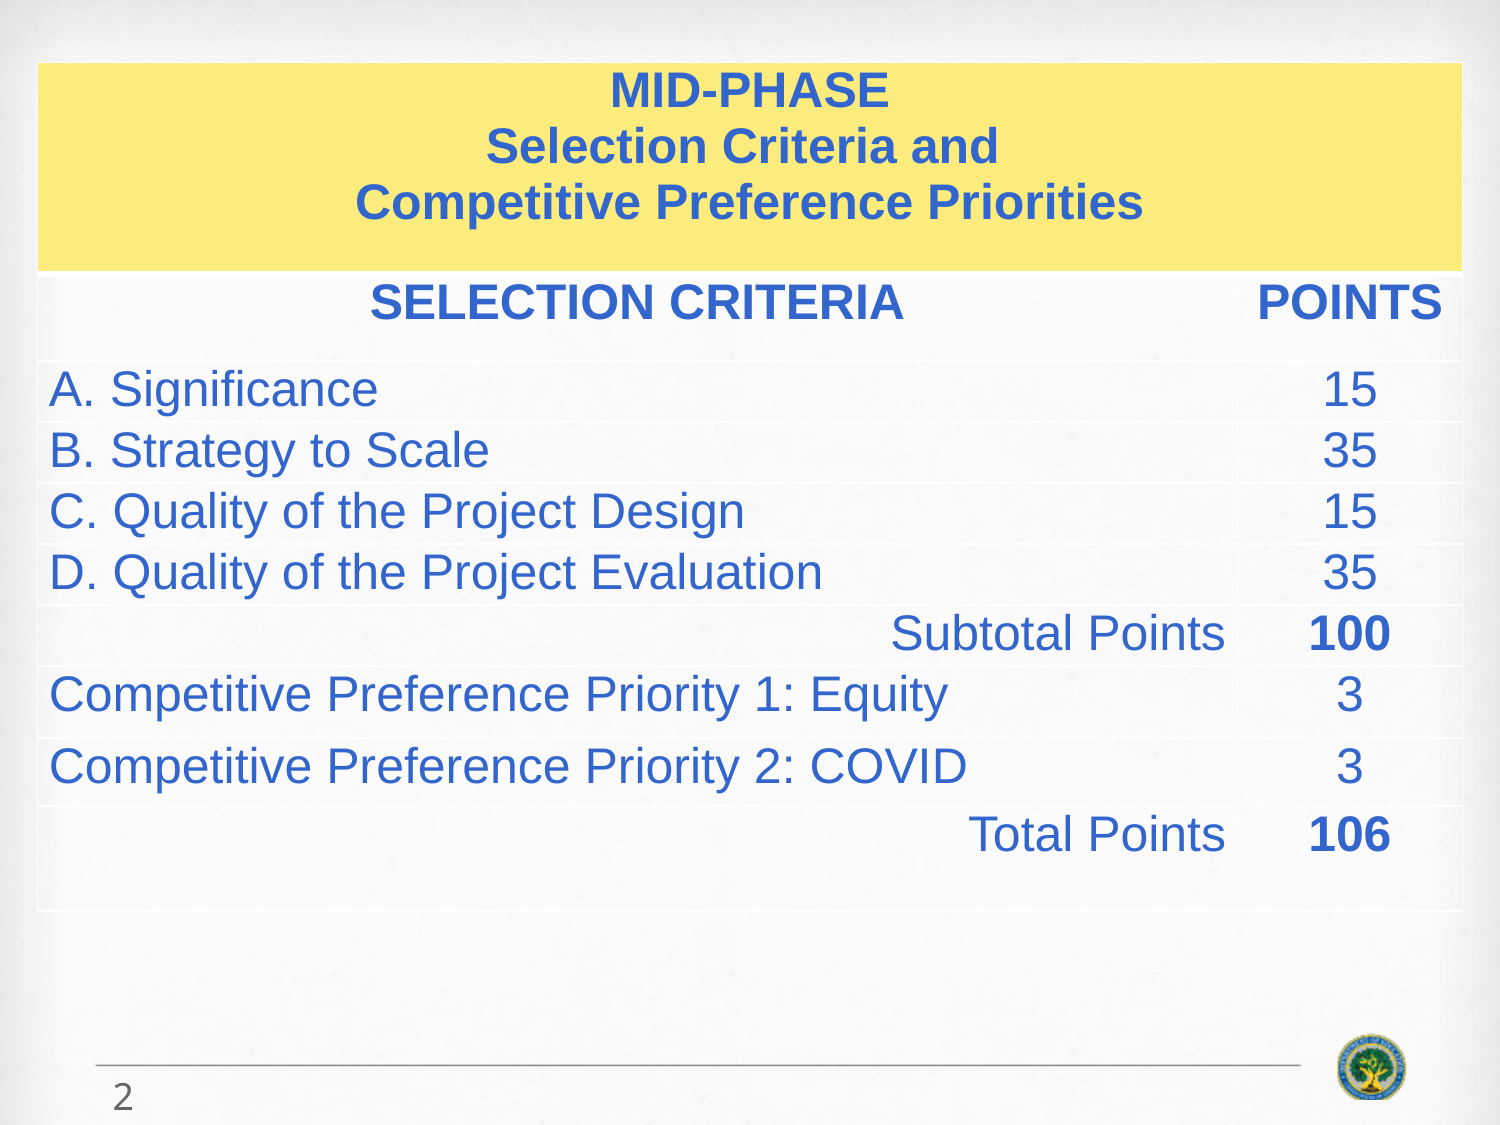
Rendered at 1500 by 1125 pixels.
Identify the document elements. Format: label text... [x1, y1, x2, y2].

table_cell 15 [1238, 362, 1462, 421]
table_cell POINTS [1238, 277, 1462, 360]
table_cell 3 [1238, 739, 1462, 805]
table_header MID-PHASE Selection Criteria and Competitive Preference Priorities [38, 63, 1462, 271]
table_cell SELECTION CRITERIA [38, 277, 1237, 360]
table_cell C. Quality of the Project Design [38, 484, 1237, 543]
table_cell 3 [1238, 667, 1462, 737]
slide_number 2 [112, 1065, 200, 1125]
table_cell Competitive Preference Priority 1: Equity [38, 667, 1237, 737]
table_cell 100 [1238, 606, 1462, 665]
table_cell 106 [1238, 807, 1462, 910]
table_cell B. Strategy to Scale [38, 423, 1237, 482]
table_cell 35 [1238, 545, 1462, 604]
table_cell Total Points [38, 807, 1237, 910]
table_cell Subtotal Points [38, 606, 1237, 665]
table_cell Competitive Preference Priority 2: COVID [38, 739, 1237, 805]
picture [0, 0, 1500, 1125]
table_cell A. Significance [38, 362, 1237, 421]
table_cell D. Quality of the Project Evaluation [38, 545, 1237, 604]
table_cell 15 [1238, 484, 1462, 543]
table_cell 35 [1238, 423, 1462, 482]
